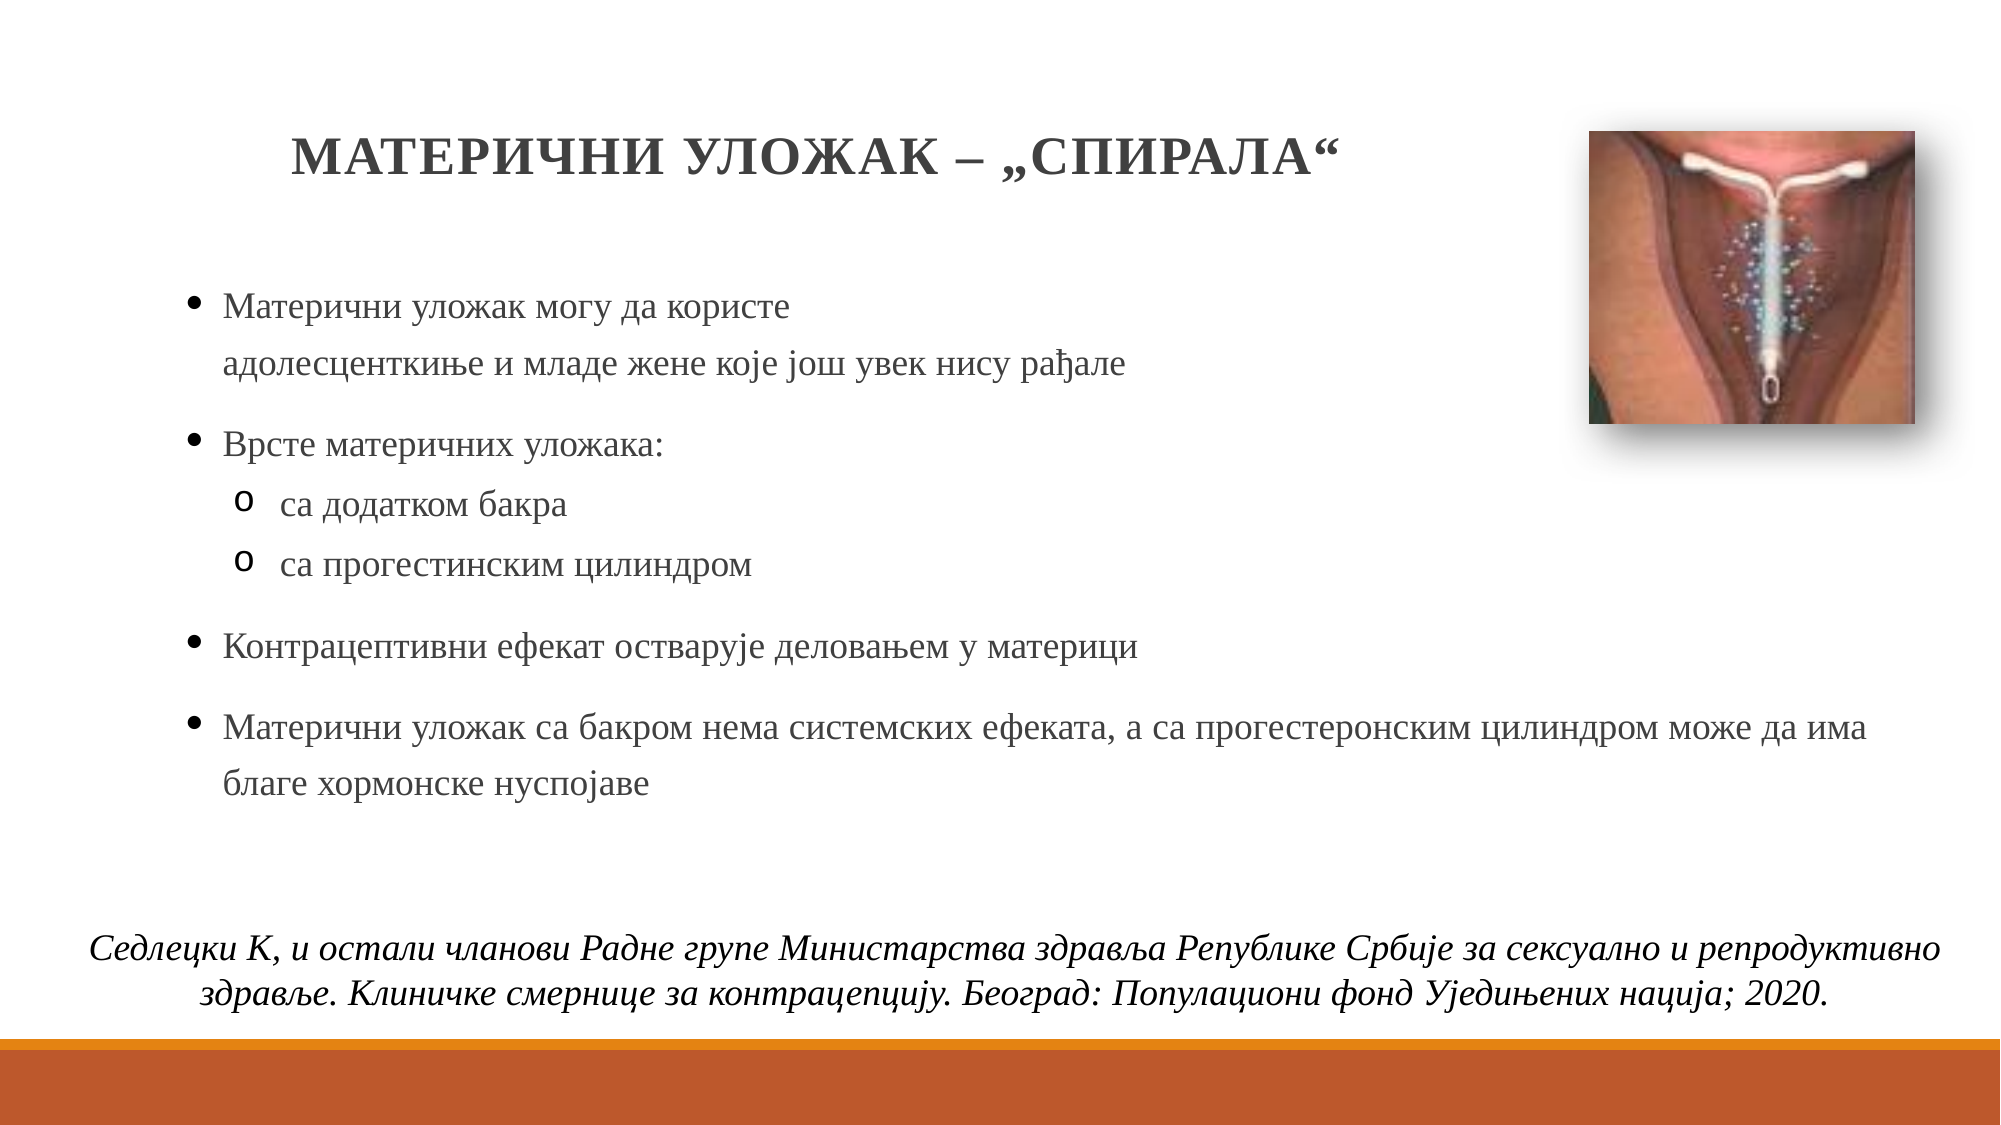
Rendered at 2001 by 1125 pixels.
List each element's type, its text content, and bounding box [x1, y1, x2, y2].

picture [0, 0, 2001, 1125]
title МАТЕРИЧНИ УЛОЖАК – „СПИРАЛА“ [169, 51, 1464, 211]
list Матерични уложак могу да користе адолесценткиње и младе жене које још увек нису рађале Врсте материчних уложака: са додатком бакра са прогестинским цилиндром Контрацептивни ефекат остварује деловањем у материци Матерични уложак са бакром нема системских ефеката, а са прогестеронским цилиндром може да има благе хормонске нуспојаве [169, 316, 1915, 849]
text_box Седлецки К, и остали чланови Радне групе Министарства здравља Републике Србије за сексуално и репродуктивно здравље. Клиничке смернице за контрацепцију. Београд: Популациони фонд Уједињених нација; 2020. [61, 915, 1970, 1021]
